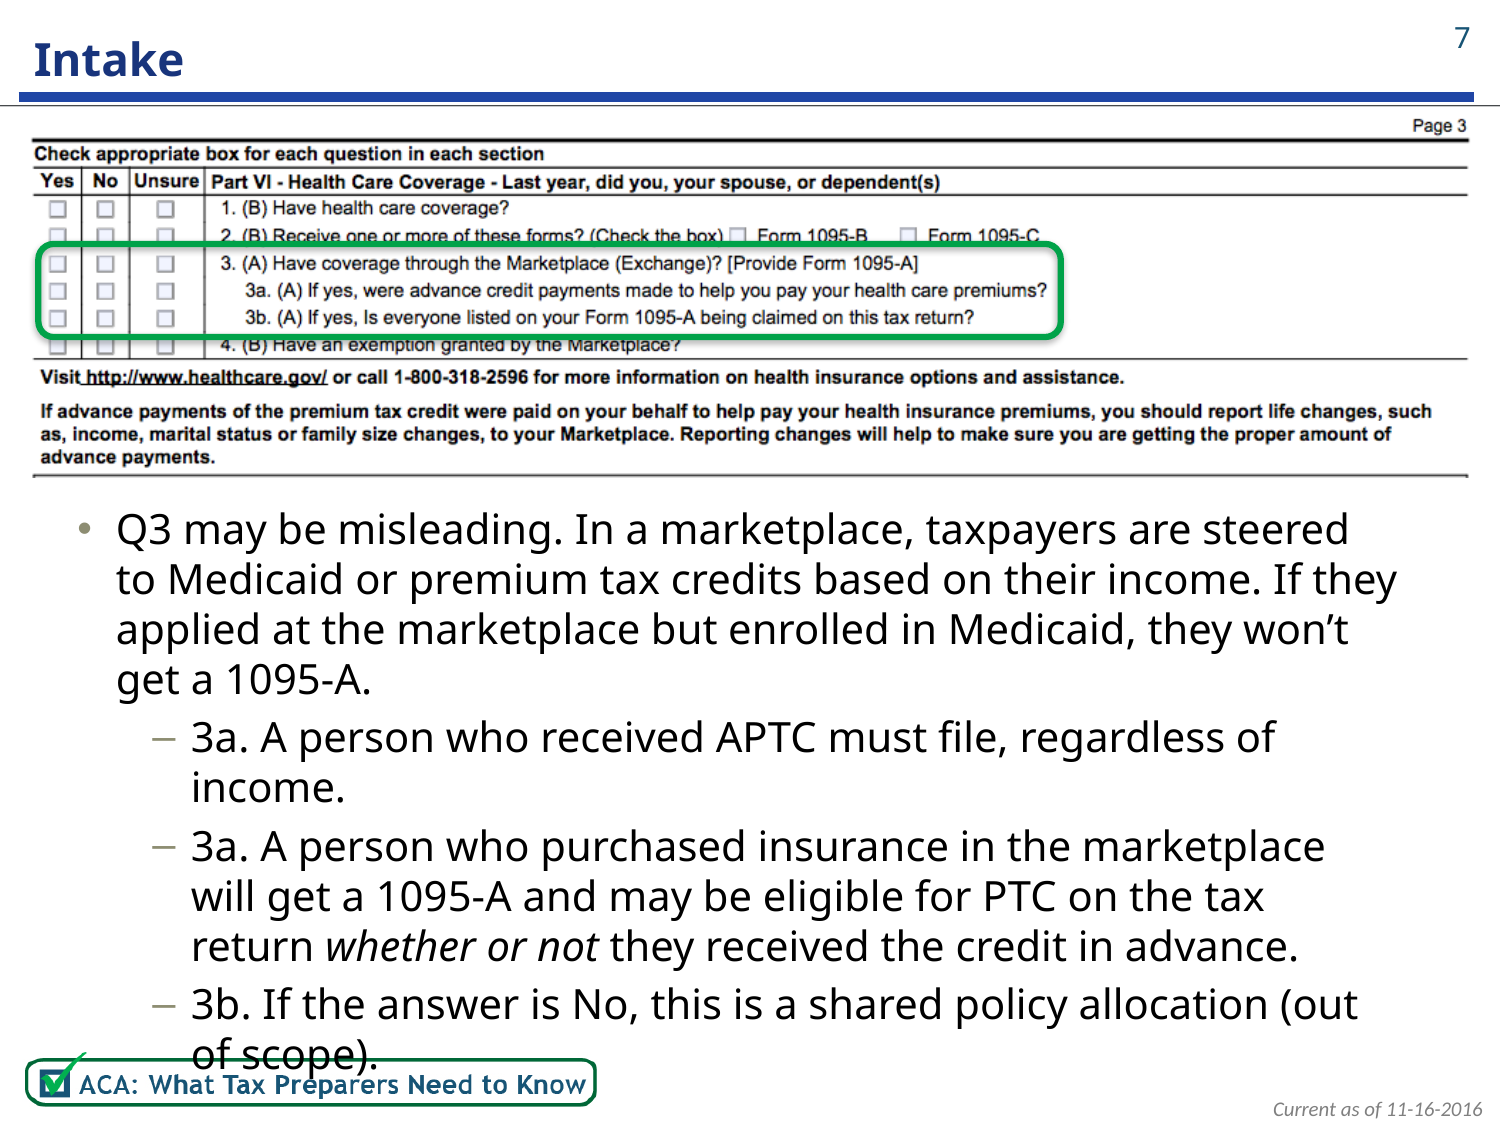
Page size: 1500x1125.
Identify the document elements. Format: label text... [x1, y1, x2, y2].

list Q3 may be misleading. In a marketplace, taxpayers are steered to Medicaid or premium tax credits based on their income. If they applied at the marketplace but enrolled in Medicaid, they won’t get a 1095-A. 3a. A person who received APTC must file, regardless of income. 3a. A person who purchased insurance in the marketplace will get a 1095-A and may be eligible for PTC on the tax return whether or not they received the credit in advance. 3b. If the answer is No, this is a shared policy allocation (out of scope). [62, 495, 1413, 981]
title Intake [18, 15, 1369, 101]
slide_number 7 [1409, 9, 1486, 70]
picture [0, 0, 1500, 1125]
